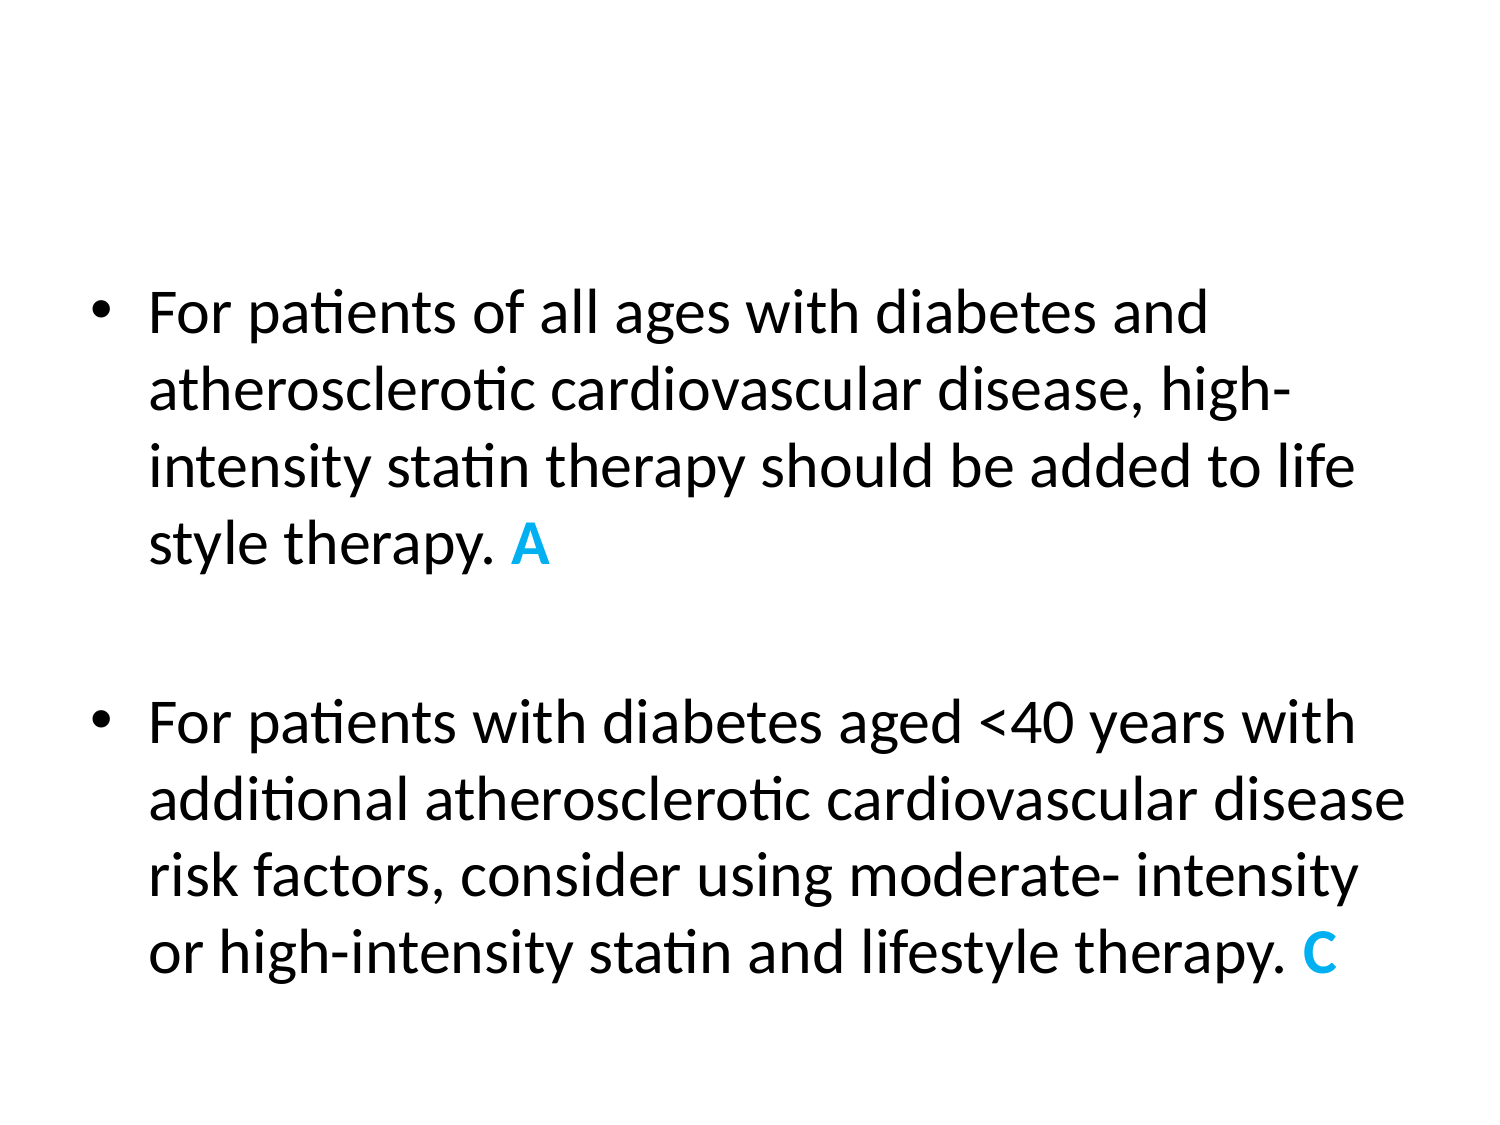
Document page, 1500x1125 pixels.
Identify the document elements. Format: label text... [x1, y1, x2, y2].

list For patients of all ages with diabetes and atherosclerotic cardiovascular disease, high-intensity statin therapy should be added to life style therapy. A For patients with diabetes aged <40 years with additional atherosclerotic cardiovascular disease risk factors, consider using moderate- intensity or high-intensity statin and lifestyle therapy. C [75, 262, 1425, 1005]
